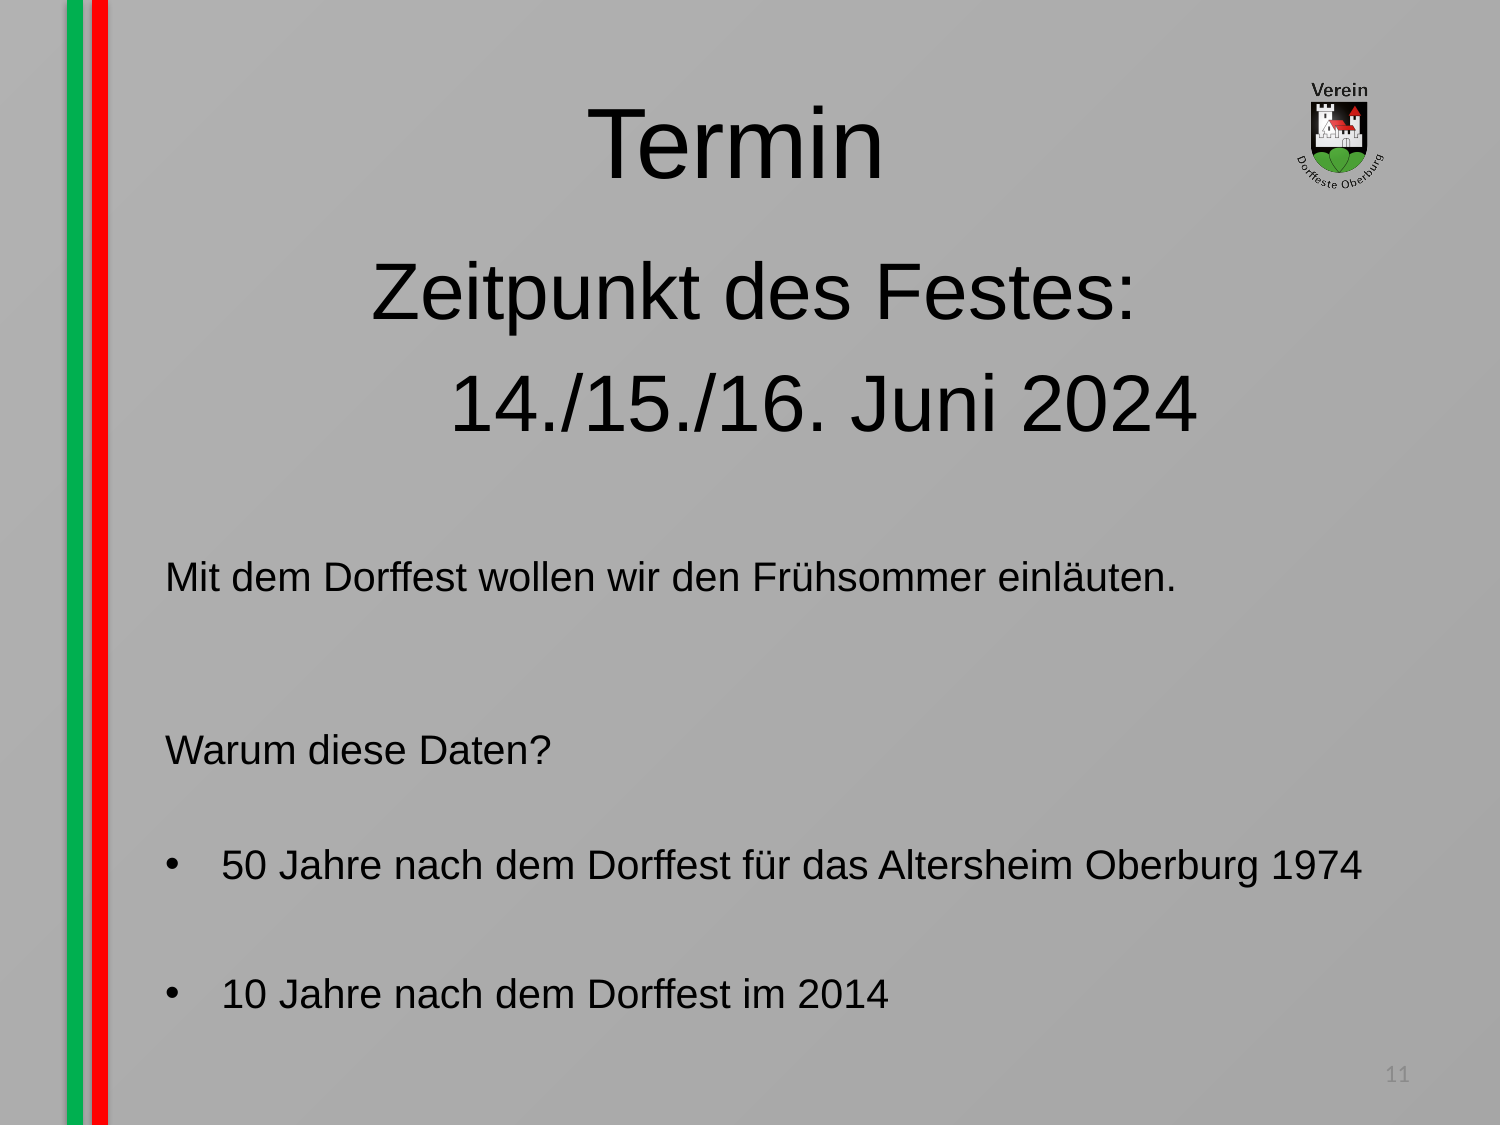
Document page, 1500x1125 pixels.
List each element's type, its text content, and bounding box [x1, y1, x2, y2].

slide_number 11 [1074, 1042, 1425, 1103]
list Zeitpunkt des Festes: 14./15./16. Juni 2024 Mit dem Dorffest wollen wir den Frühsommer einläuten. Warum diese Daten? 50 Jahre nach dem Dorffest für das Altersheim Oberburg 1974 10 Jahre nach dem Dorffest im 2014 [150, 231, 1500, 1125]
title Termin [111, 45, 1425, 233]
picture [1296, 80, 1385, 192]
